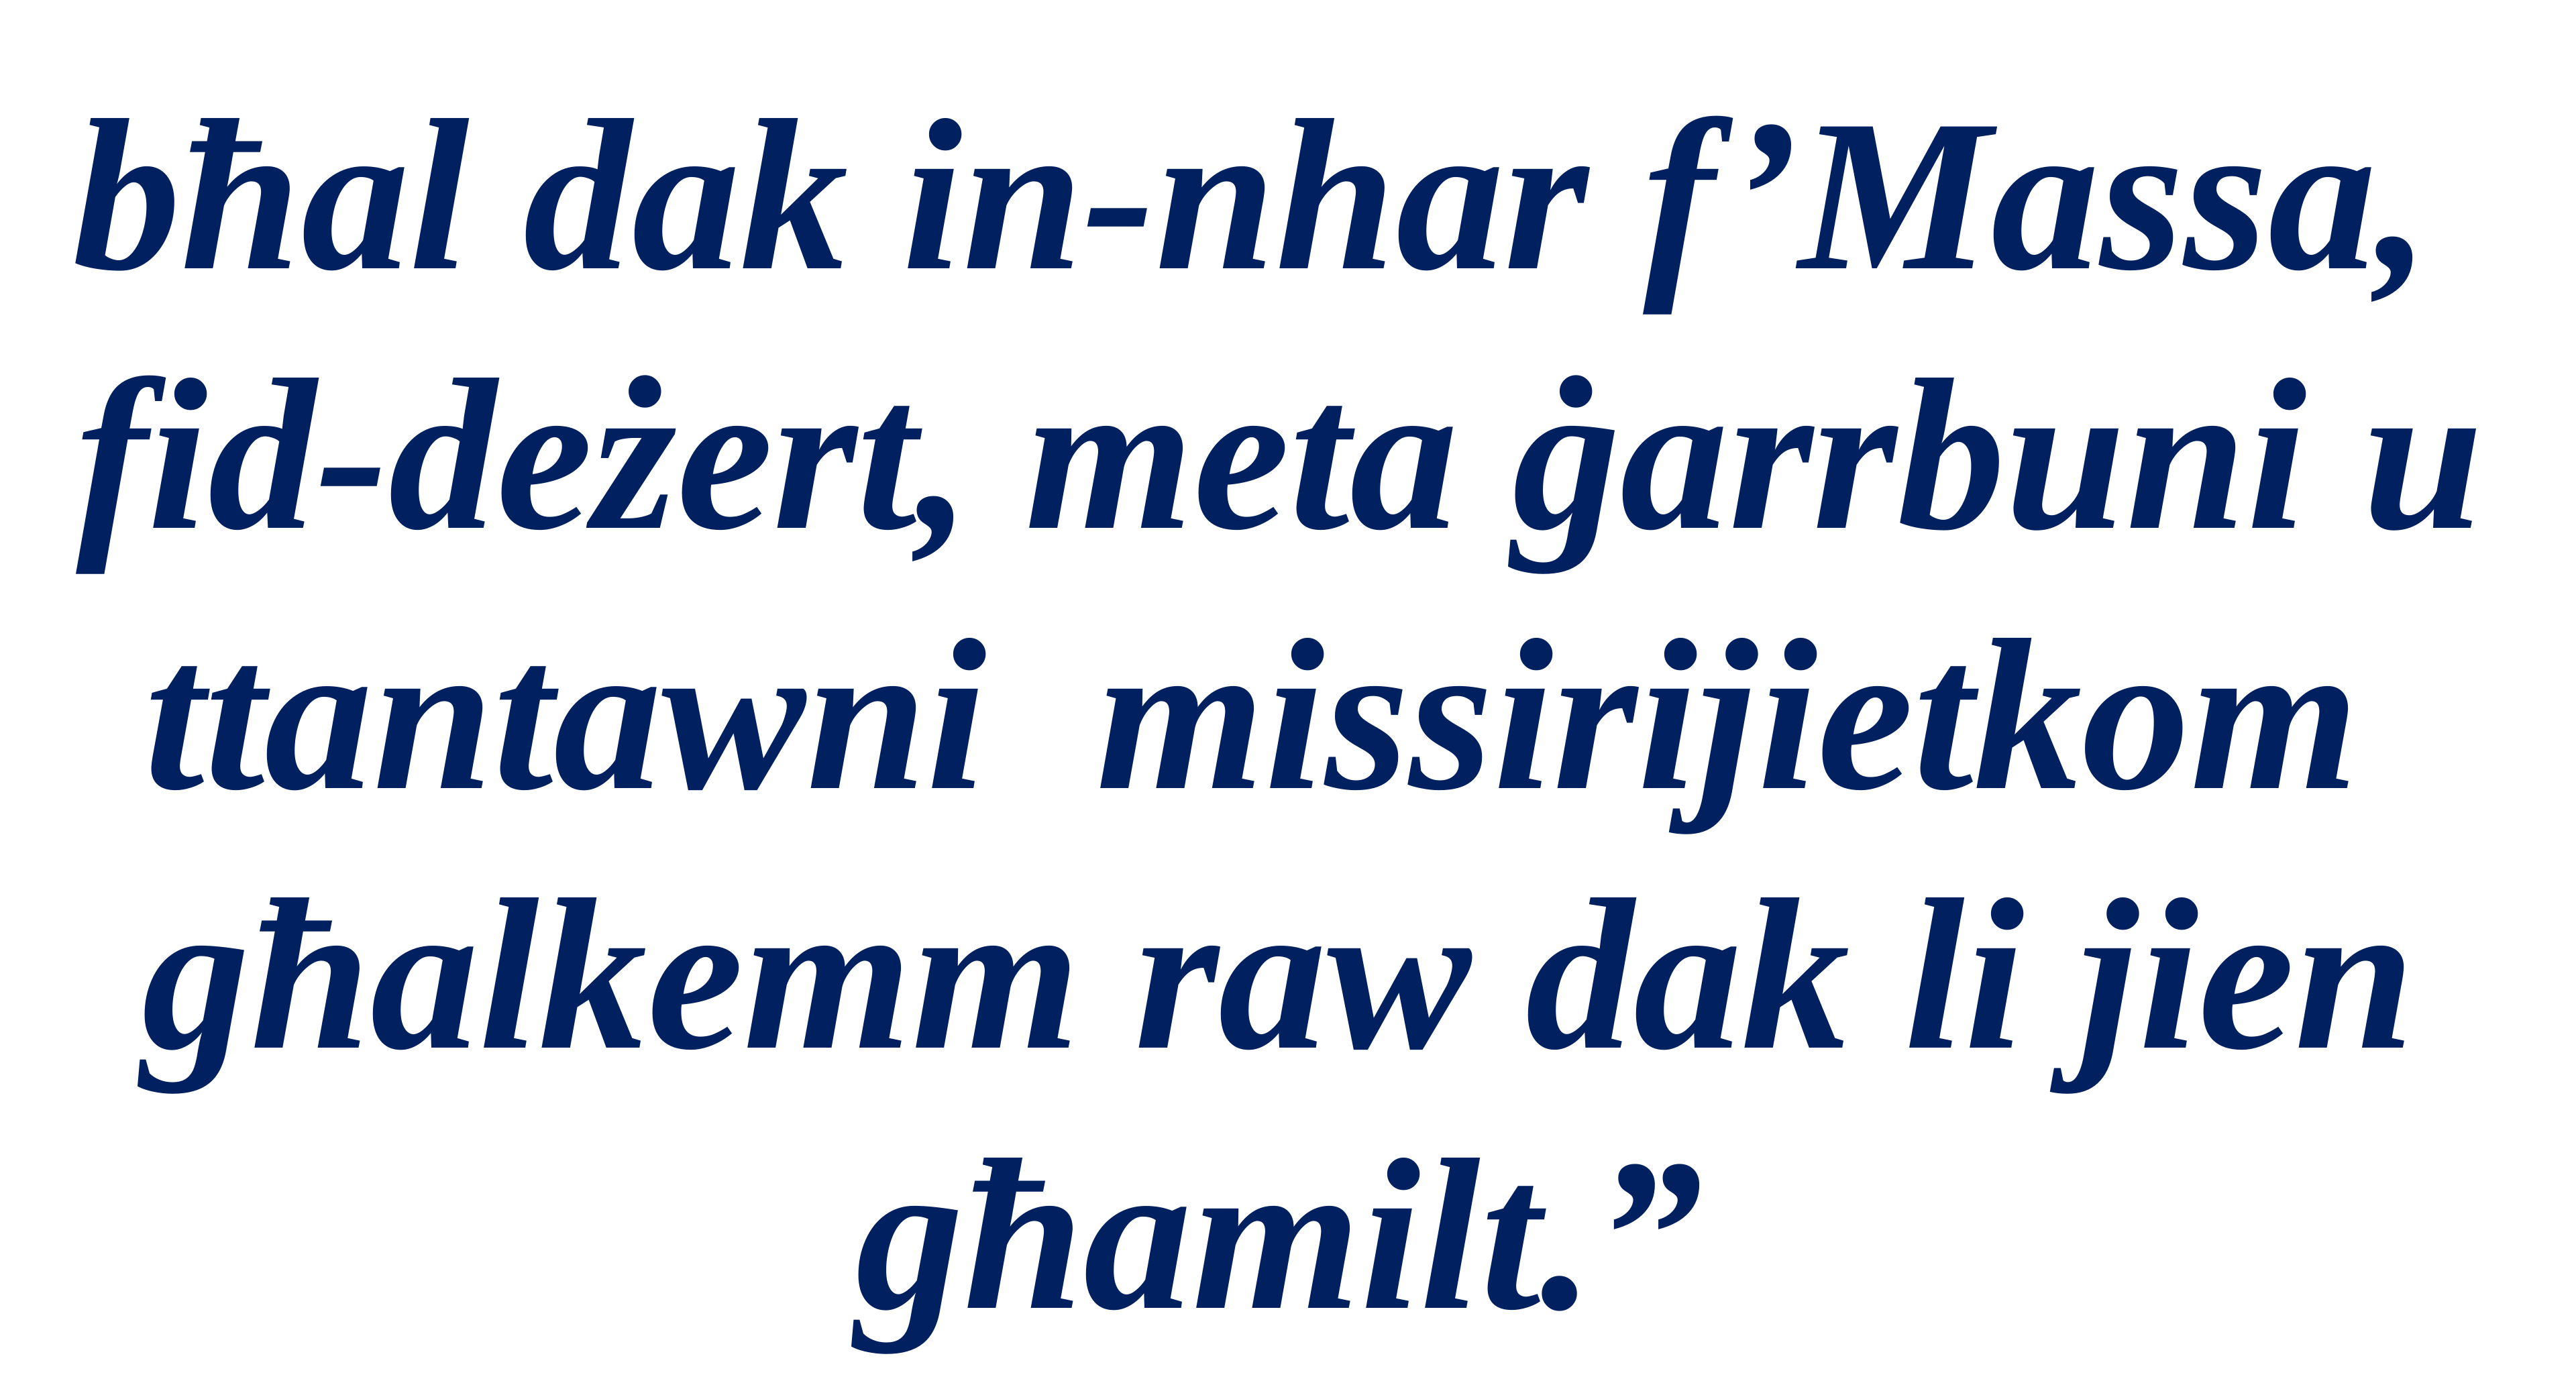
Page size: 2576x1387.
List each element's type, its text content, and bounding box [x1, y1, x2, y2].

text_box bħal dak in-nhar f’Massa, fid-deżert, meta ġarrbuni u ttantawni missirijietkom għalkemm raw dak li jien għamilt.” [61, 46, 2499, 1357]
